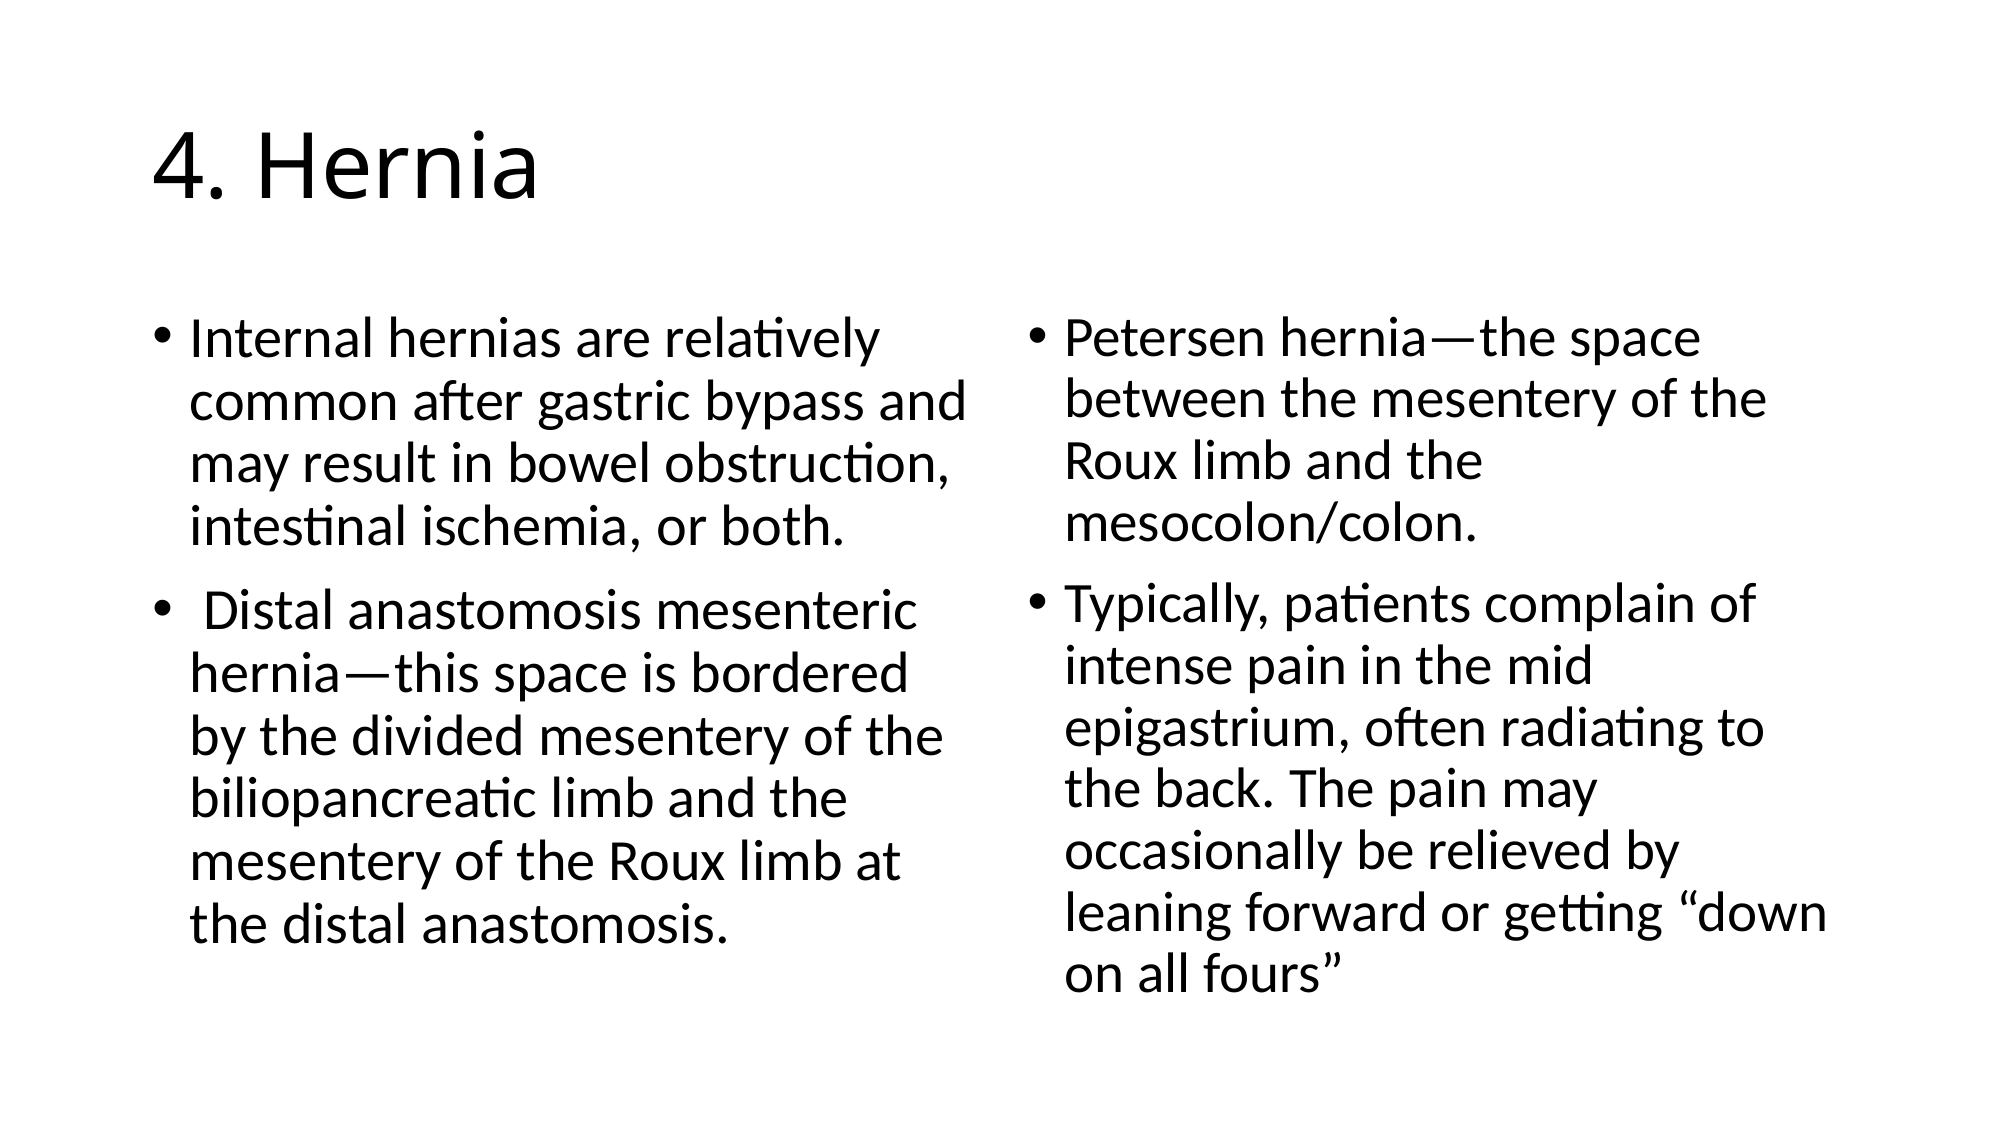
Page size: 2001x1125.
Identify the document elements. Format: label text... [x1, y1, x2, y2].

list Petersen hernia—the space between the mesentery of the Roux limb and the mesocolon/colon. Typically, patients complain of intense pain in the mid epigastrium, often radiating to the back. The pain may occasionally be relieved by leaning forward or getting “down on all fours” [1012, 299, 1863, 1014]
title 4. Hernia [137, 59, 1863, 278]
list Internal hernias are relatively common after gastric bypass and may result in bowel obstruction, intestinal ischemia, or both. Distal anastomosis mesenteric hernia—this space is bordered by the divided mesentery of the biliopancreatic limb and the mesentery of the Roux limb at the distal anastomosis. [137, 299, 988, 1014]
